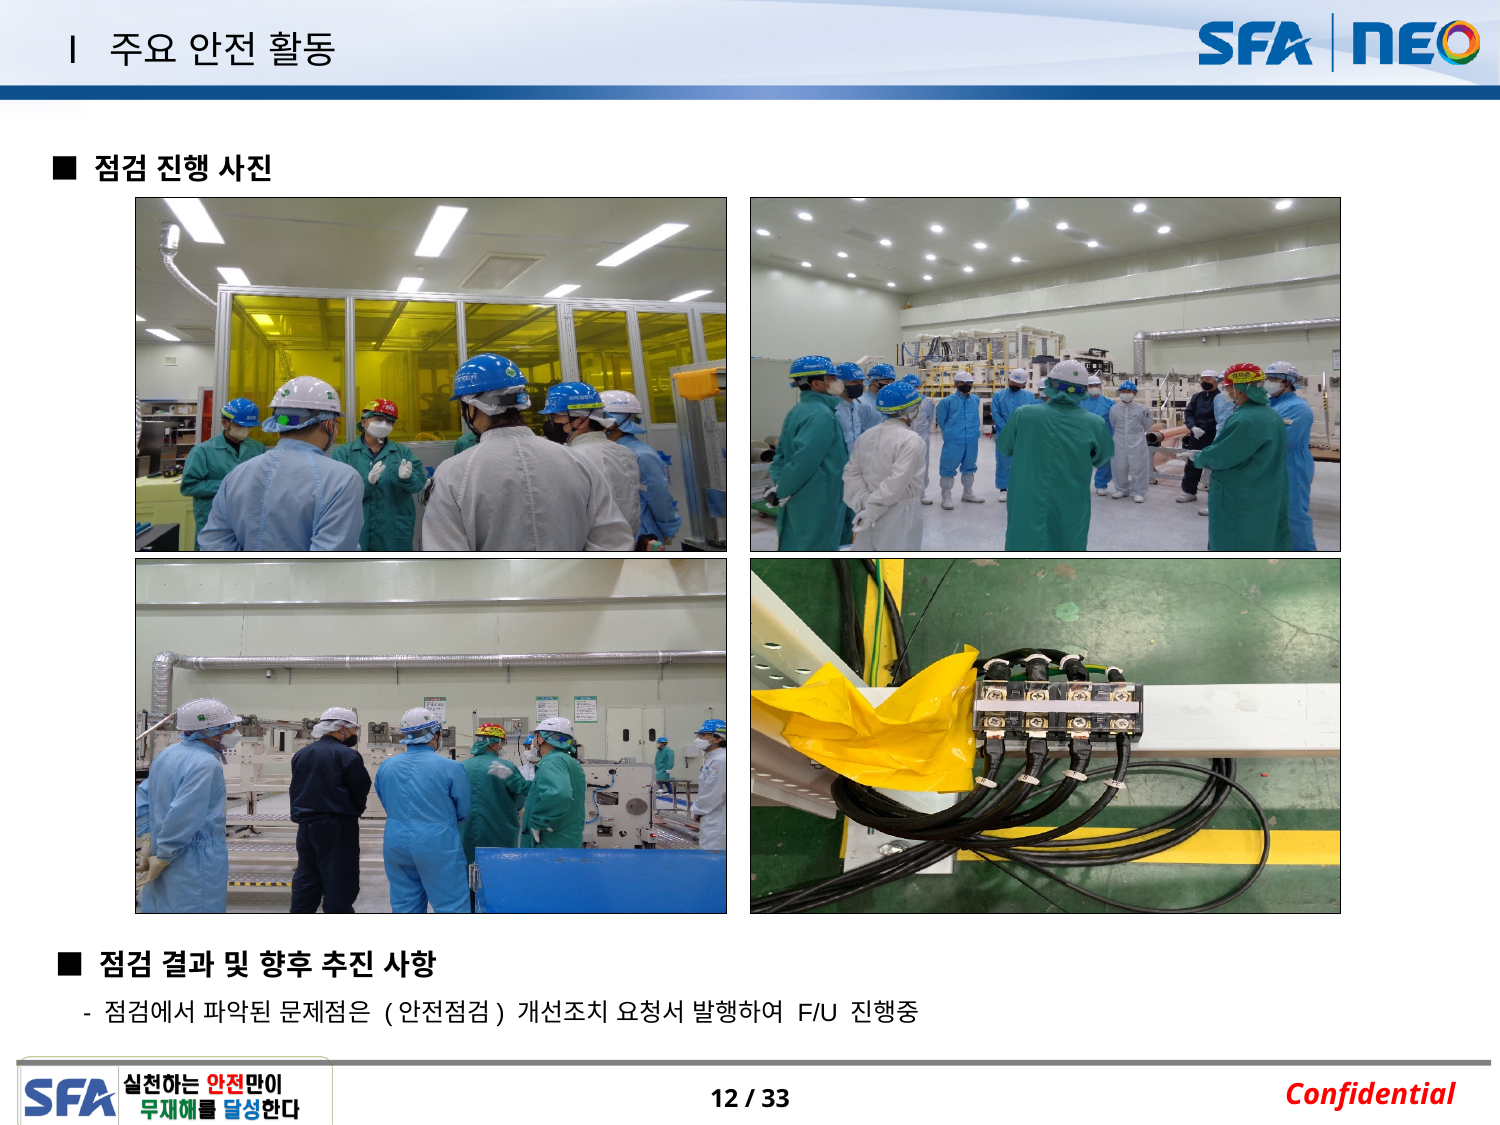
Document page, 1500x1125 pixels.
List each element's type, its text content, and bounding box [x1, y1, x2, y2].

text_box ■ 점검 결과 및 향후 추진 사항 - 점검에서 파악된 문제점은 (안전점검) 개선조치 요청서 발행하여 F/U 진행중 [40, 921, 1436, 1034]
text_box Ⅰ 주요 안전 활동 [39, 19, 353, 79]
picture [15, 1054, 334, 1125]
picture [0, 0, 1500, 914]
text_box ■ 점검 진행 사진 [33, 123, 1467, 195]
